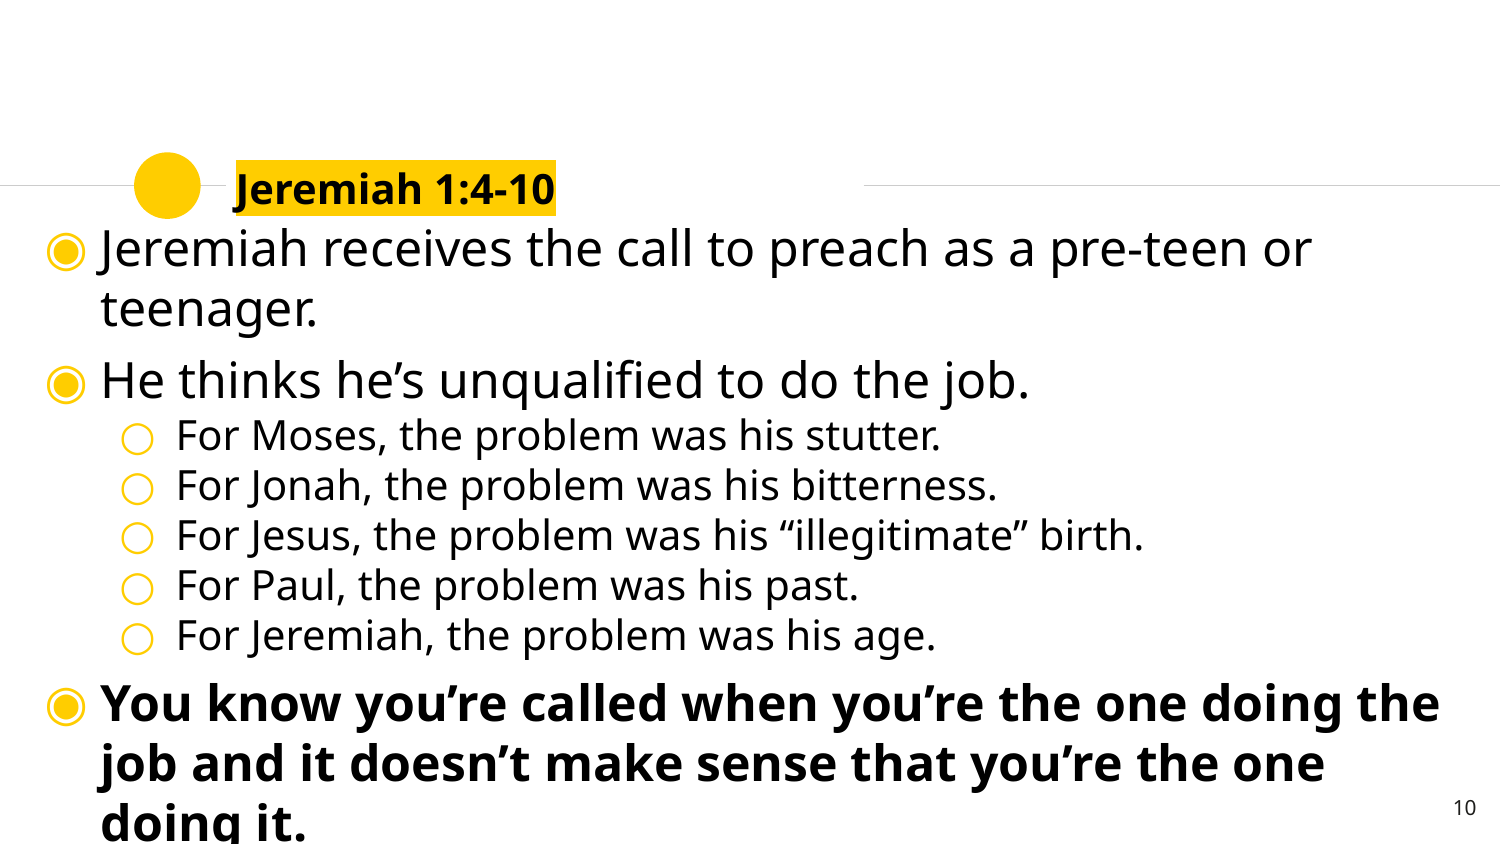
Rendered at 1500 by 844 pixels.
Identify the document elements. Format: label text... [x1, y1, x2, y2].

list Jeremiah receives the call to preach as a pre-teen or teenager. He thinks he’s unqualified to do the job. For Moses, the problem was his stutter. For Jonah, the problem was his bitterness. For Jesus, the problem was his “illegitimate” birth. For Paul, the problem was his past. For Jeremiah, the problem was his age. You know you’re called when you’re the one doing the job and it doesn’t make sense that you’re the one doing it. Jeremiah’s words will “destroy” and “build up.” [29, 201, 1471, 844]
title Jeremiah 1:4-10 [220, 151, 857, 201]
text_box [241, 288, 272, 339]
slide_number 10 [1401, 779, 1492, 844]
